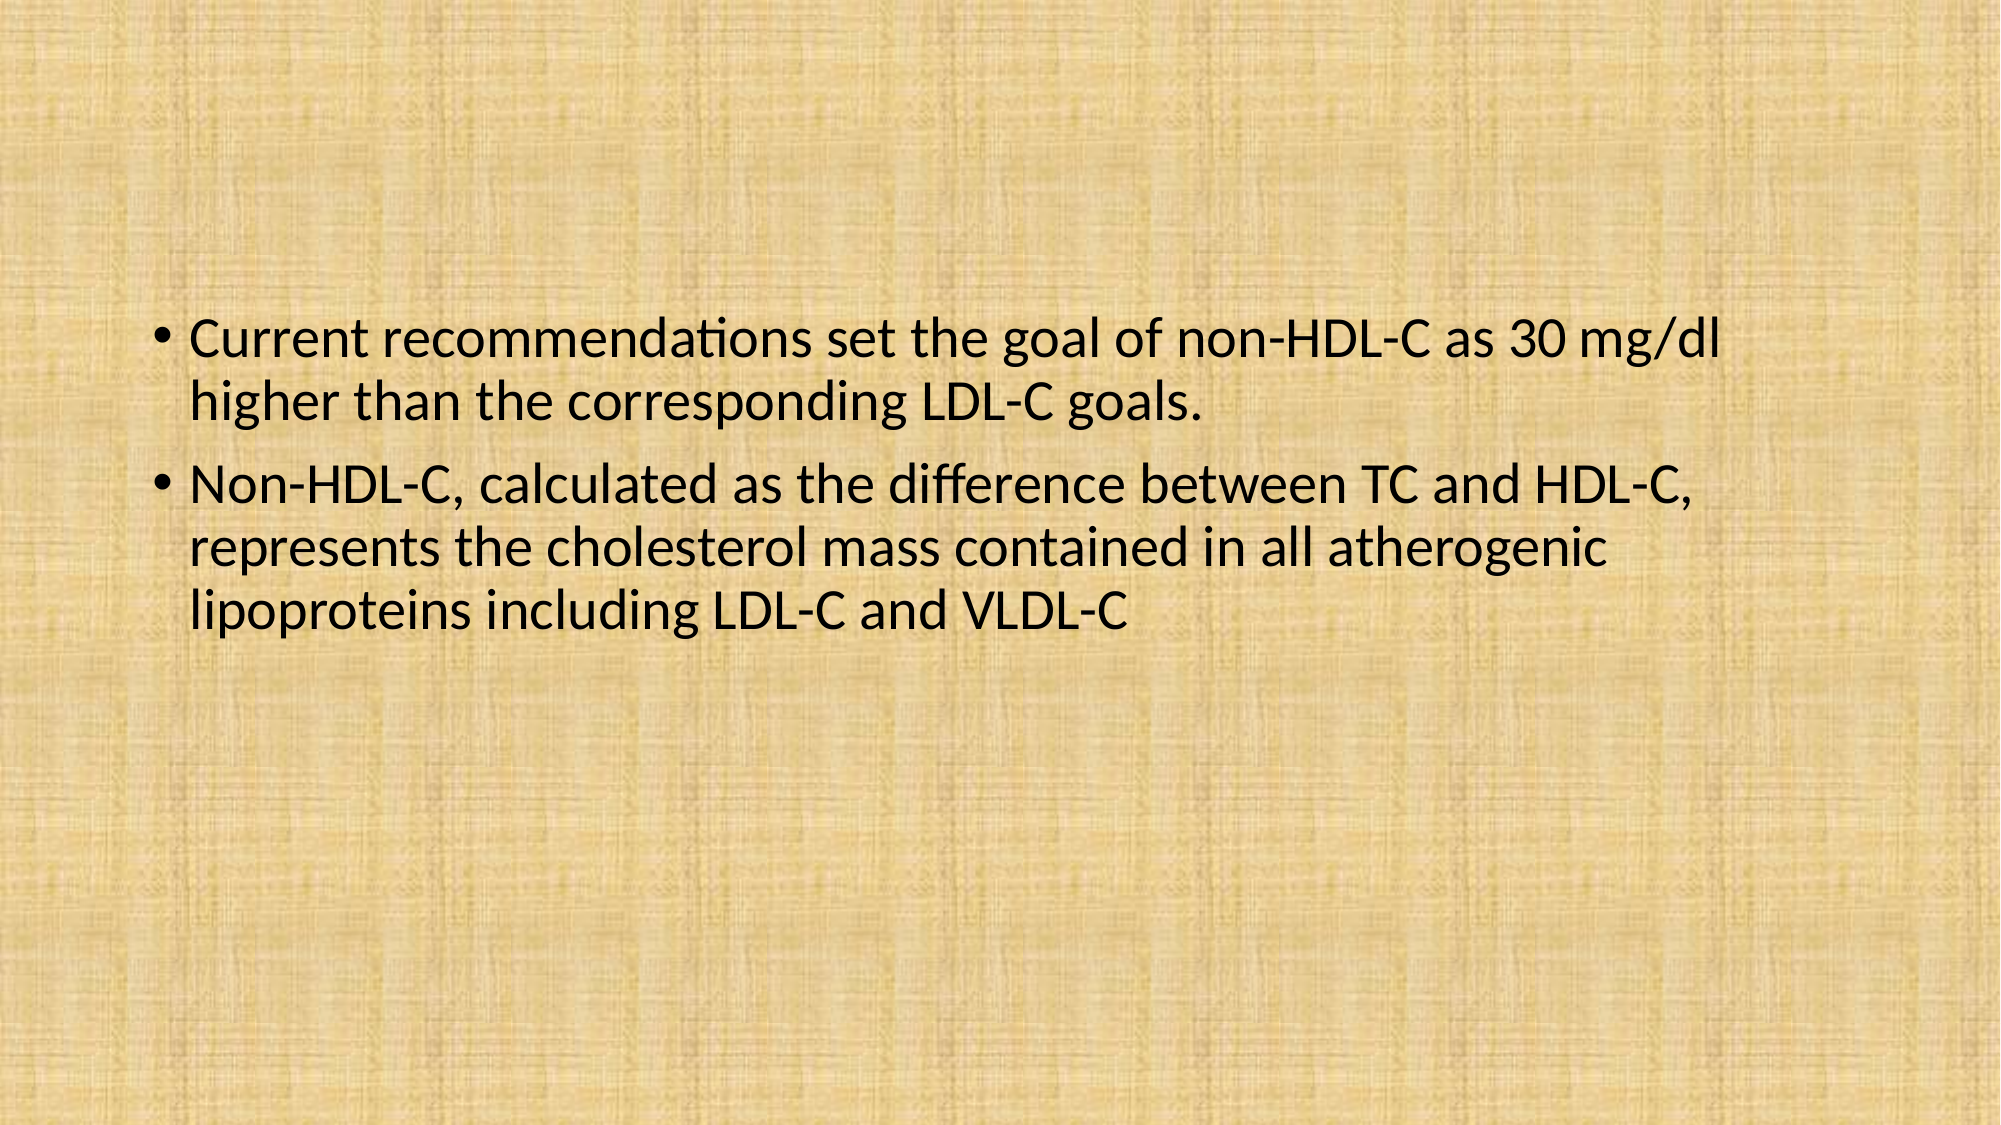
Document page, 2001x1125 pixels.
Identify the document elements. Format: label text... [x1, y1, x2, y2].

picture [0, 0, 2001, 1125]
list Current recommendations set the goal of non-HDL-C as 30 mg/dl higher than the corresponding LDL-C goals. Non-HDL-C, calculated as the difference between TC and HDL-C, represents the cholesterol mass contained in all atherogenic lipoproteins including LDL-C and VLDL-C [137, 299, 1863, 1014]
